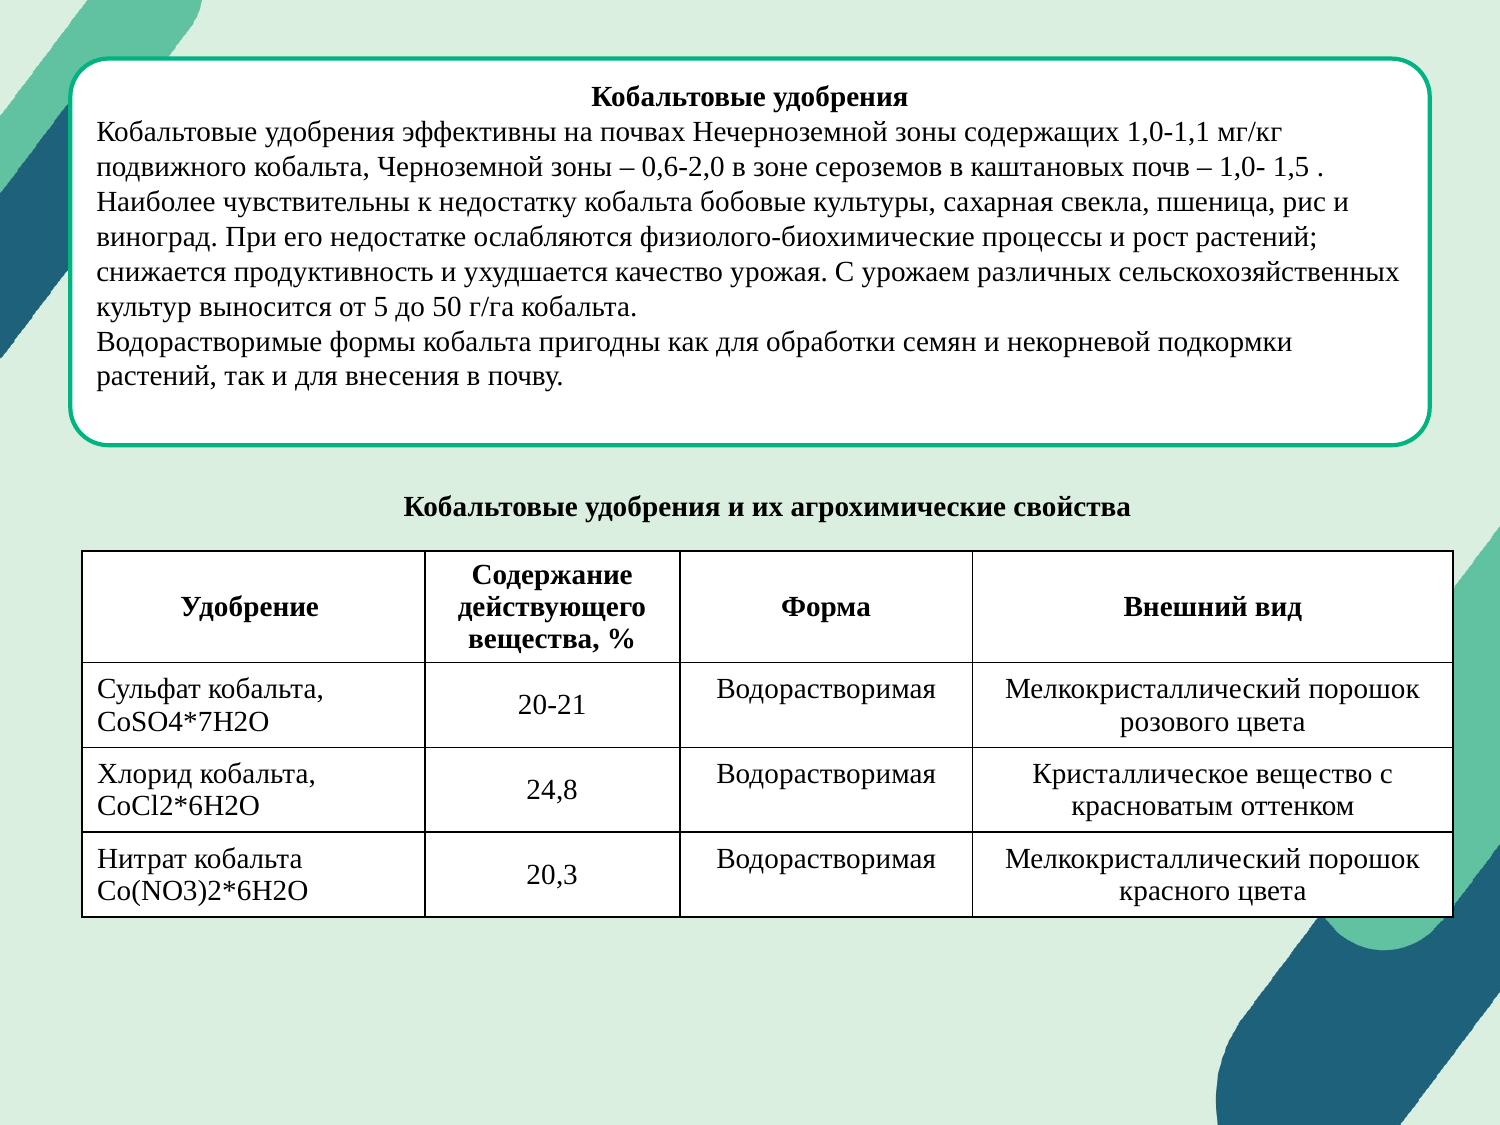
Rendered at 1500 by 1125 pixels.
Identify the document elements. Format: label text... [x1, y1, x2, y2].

table_cell Сульфат кобальта, CoSO4*7H2O [83, 663, 424, 747]
table_cell Мелкокристаллический порошок розового цвета [973, 663, 1452, 747]
table_header Содержание действующего вещества, % [426, 552, 679, 662]
table_header Внешний вид [973, 552, 1452, 662]
picture [0, 0, 1500, 1125]
text_box Кобальтовые удобрения и их агрохимические свойства [105, 480, 1430, 531]
table_cell Водорастворимая [681, 663, 972, 747]
table_cell 20-21 [426, 663, 679, 747]
table_cell 20,3 [426, 833, 679, 916]
table_cell Водорастворимая [681, 833, 972, 916]
table_header Форма [681, 552, 972, 662]
table_cell 24,8 [426, 748, 679, 831]
table_cell Хлорид кобальта, CoСl2*6H2O [83, 748, 424, 831]
table_cell Мелкокристаллический порошок красного цвета [973, 833, 1452, 916]
table_cell Водорастворимая [681, 748, 972, 831]
text_box Кобальтовые удобрения Кобальтовые удобрения эффективны на почвах Нечерноземной зоны содержащих 1,0-1,1 мг/кг подвижного кобальта, Черноземной зоны – 0,6-2,0 в зоне сероземов в каштановых почв – 1,0- 1,5 . Наиболее чувствительны к недостатку кобальта бобовые культуры, сахарная свекла, пшеница, рис и виноград. При его недостатке ослабляются физиолого-биохимические процессы и рост растений; снижается продуктивность и ухудшается качество урожая. С урожаем различных сельскохозяйственных культур выносится от 5 до 50 г/га кобальта. Водорастворимые формы кобальта пригодны как для обработки семян и некорневой подкормки растений, так и для внесения в почву. [68, 56, 1432, 448]
table_cell Нитрат кобальта Co(NO3)2*6H2O [83, 833, 424, 916]
table_cell Кристаллическое вещество с красноватым оттенком [973, 748, 1452, 831]
table_header Удобрение [83, 552, 424, 662]
